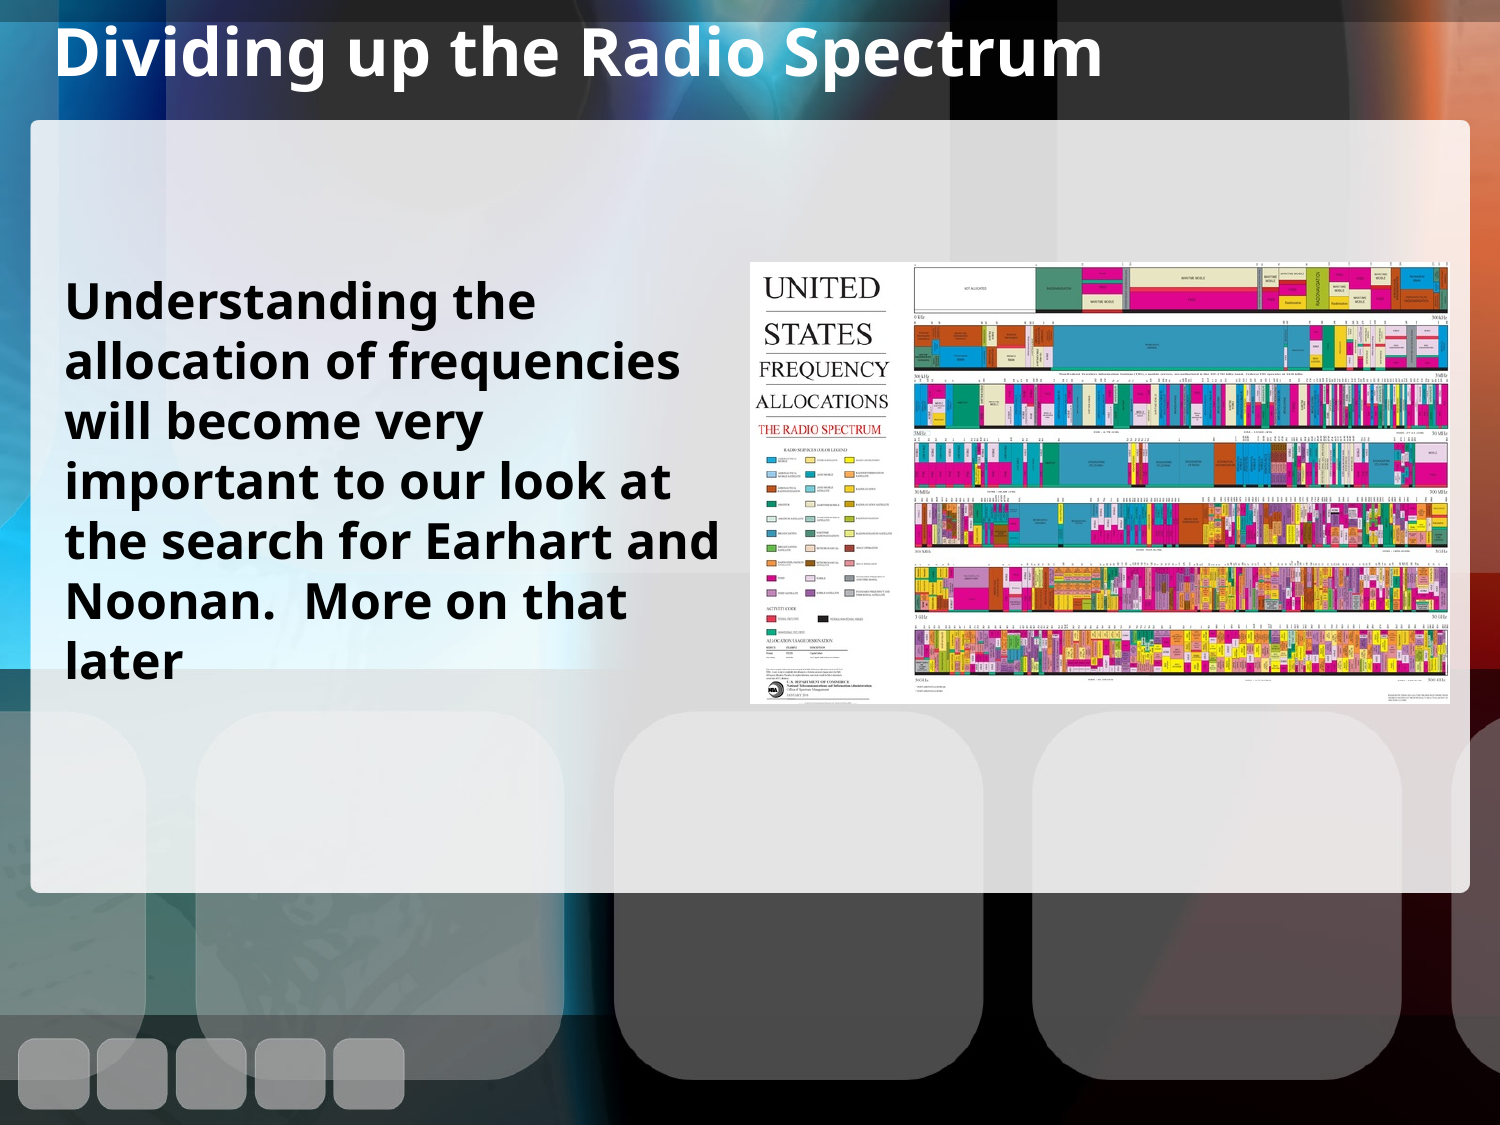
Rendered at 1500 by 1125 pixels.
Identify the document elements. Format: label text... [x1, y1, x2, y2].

title Dividing up the Radio Spectrum [37, 0, 1463, 101]
picture [0, 0, 1500, 1125]
text_box Understanding the allocation of frequencies will become very important to our look at the search for Earhart and Noonan. More on that later [49, 262, 747, 698]
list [749, 262, 1451, 704]
